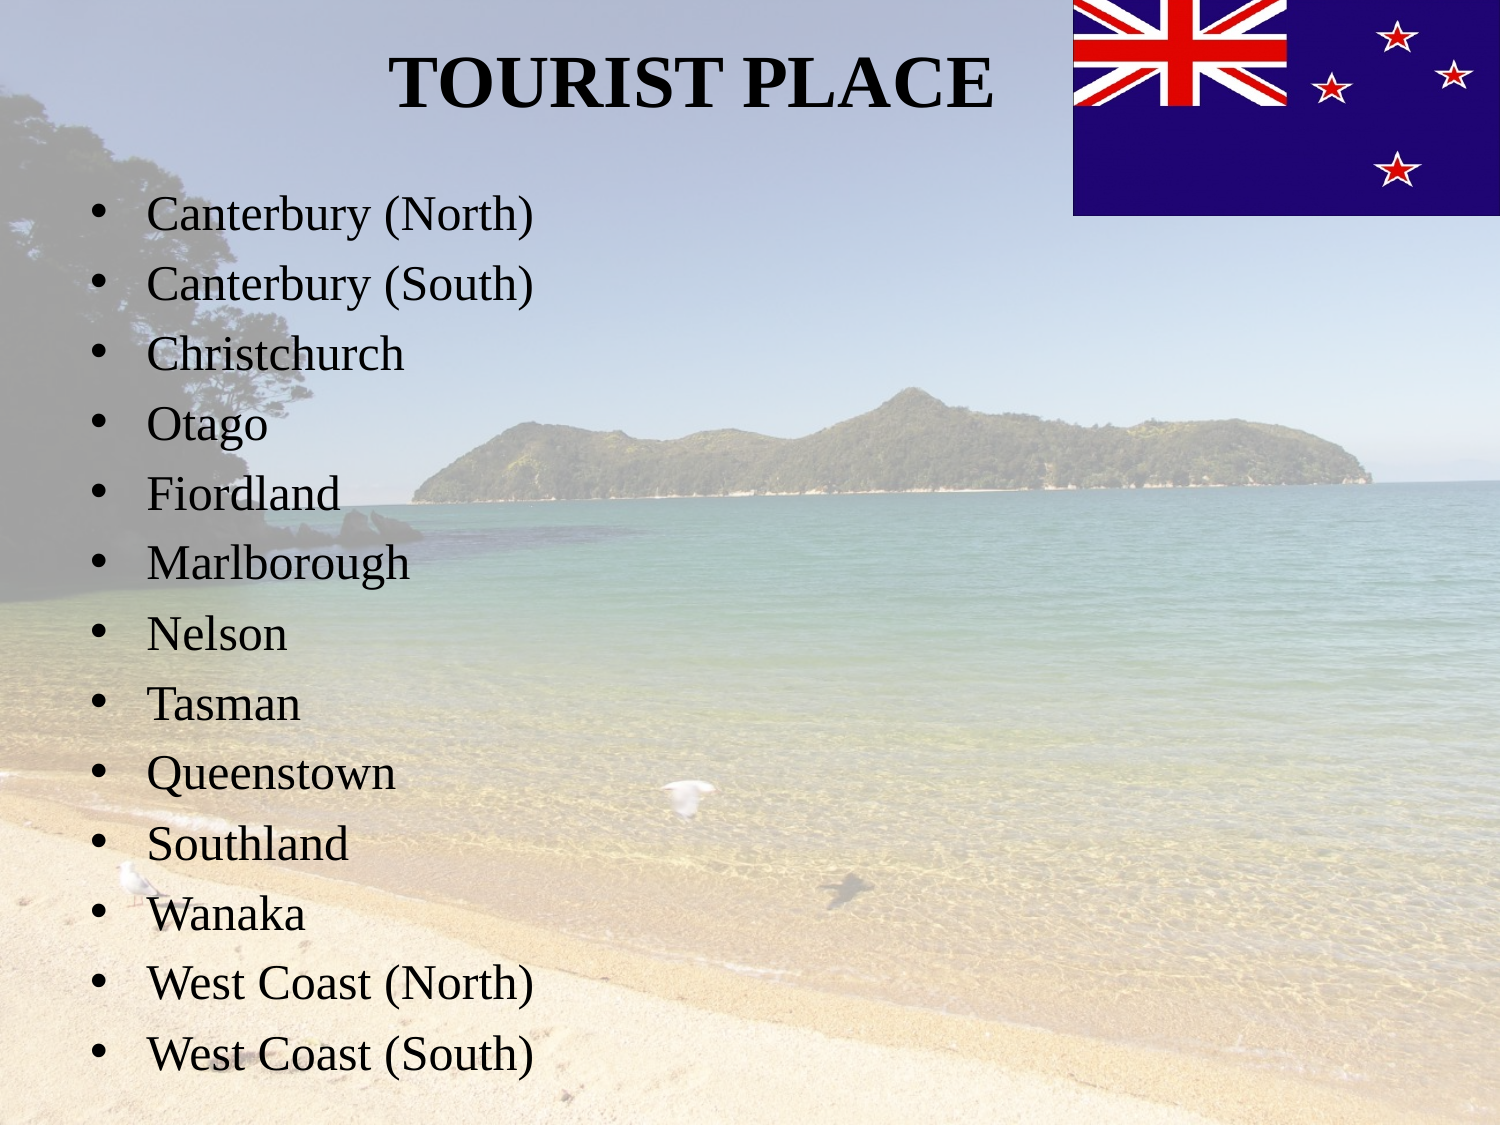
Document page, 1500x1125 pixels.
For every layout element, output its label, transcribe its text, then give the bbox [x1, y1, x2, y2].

picture [1072, 0, 1500, 216]
list Canterbury (North) Canterbury (South) Christchurch Otago Fiordland Marlborough Nelson Tasman Queenstown Southland Wanaka West Coast (North) West Coast (South) [75, 172, 1425, 1028]
title TOURIST PLACE [17, 0, 1067, 172]
